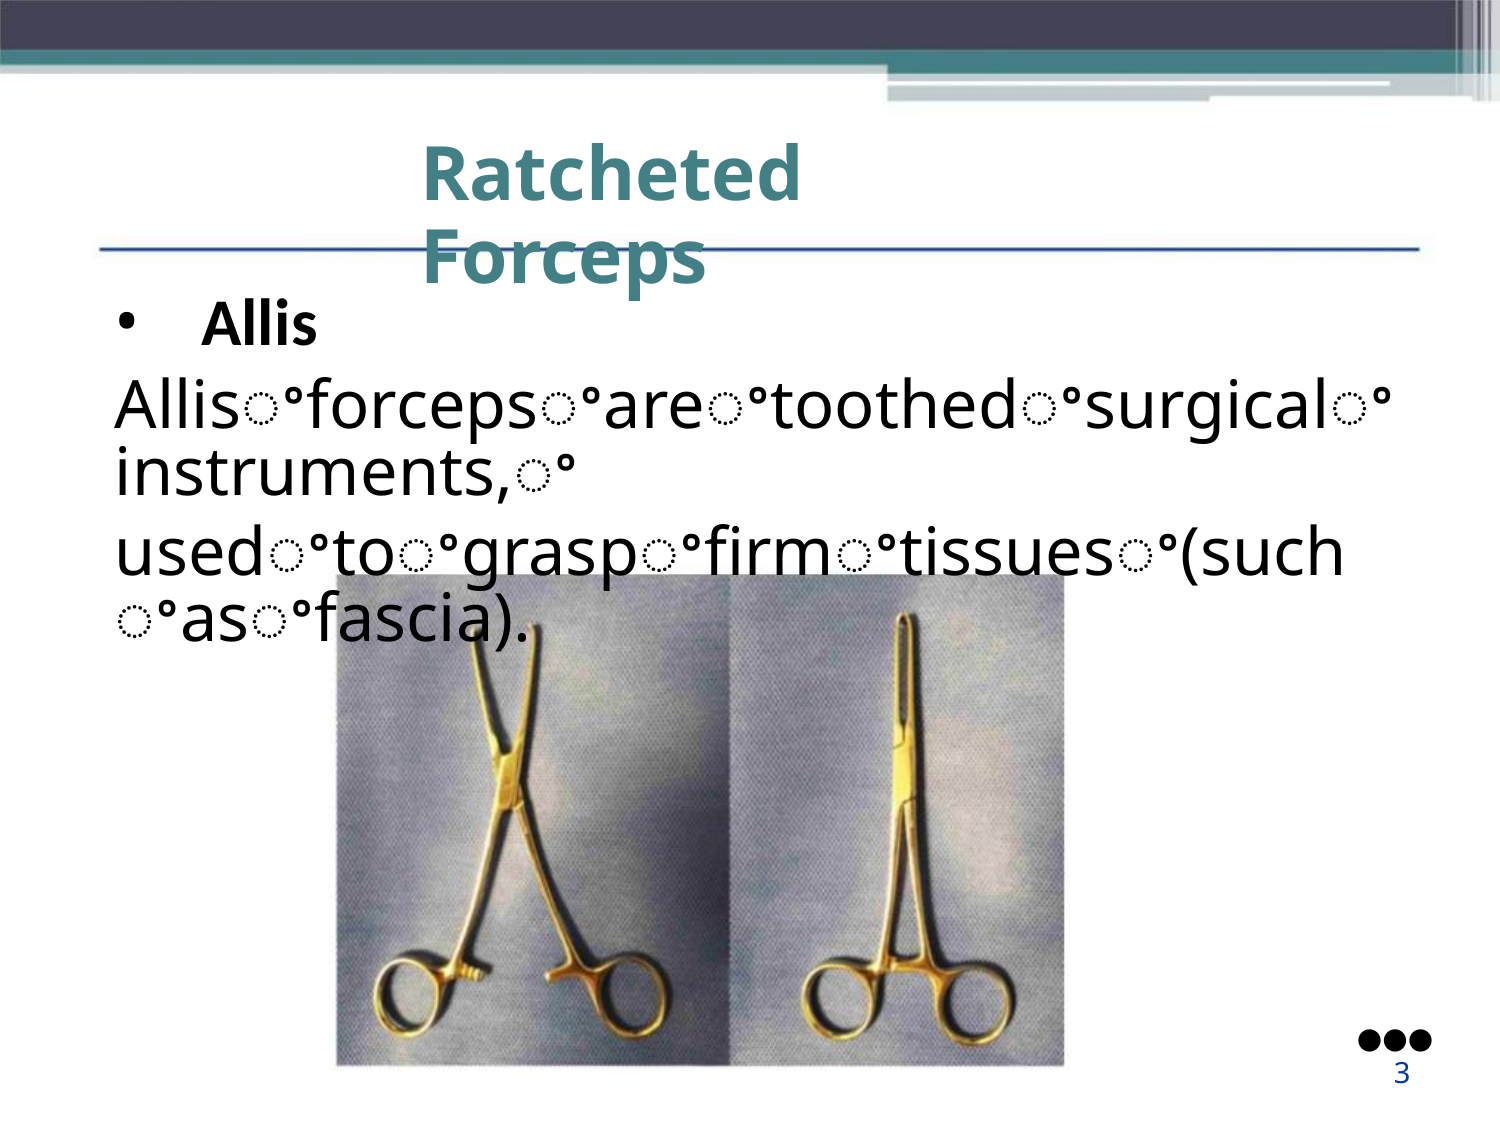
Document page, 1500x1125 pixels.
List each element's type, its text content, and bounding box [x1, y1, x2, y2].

text_box • Allis [114, 283, 341, 360]
text_box Ratcheted Forceps [420, 131, 1043, 298]
text_box [0, 0, 1500, 1125]
text_box ●●● [1356, 1022, 1435, 1055]
text_box 3 [1393, 1056, 1435, 1090]
text_box Allisꢀforcepsꢀareꢀtoothedꢀsurgicalꢀinstruments,ꢀ usedꢀtoꢀgraspꢀfirmꢀtissuesꢀ(suchꢀasꢀfascia). [114, 374, 1399, 655]
